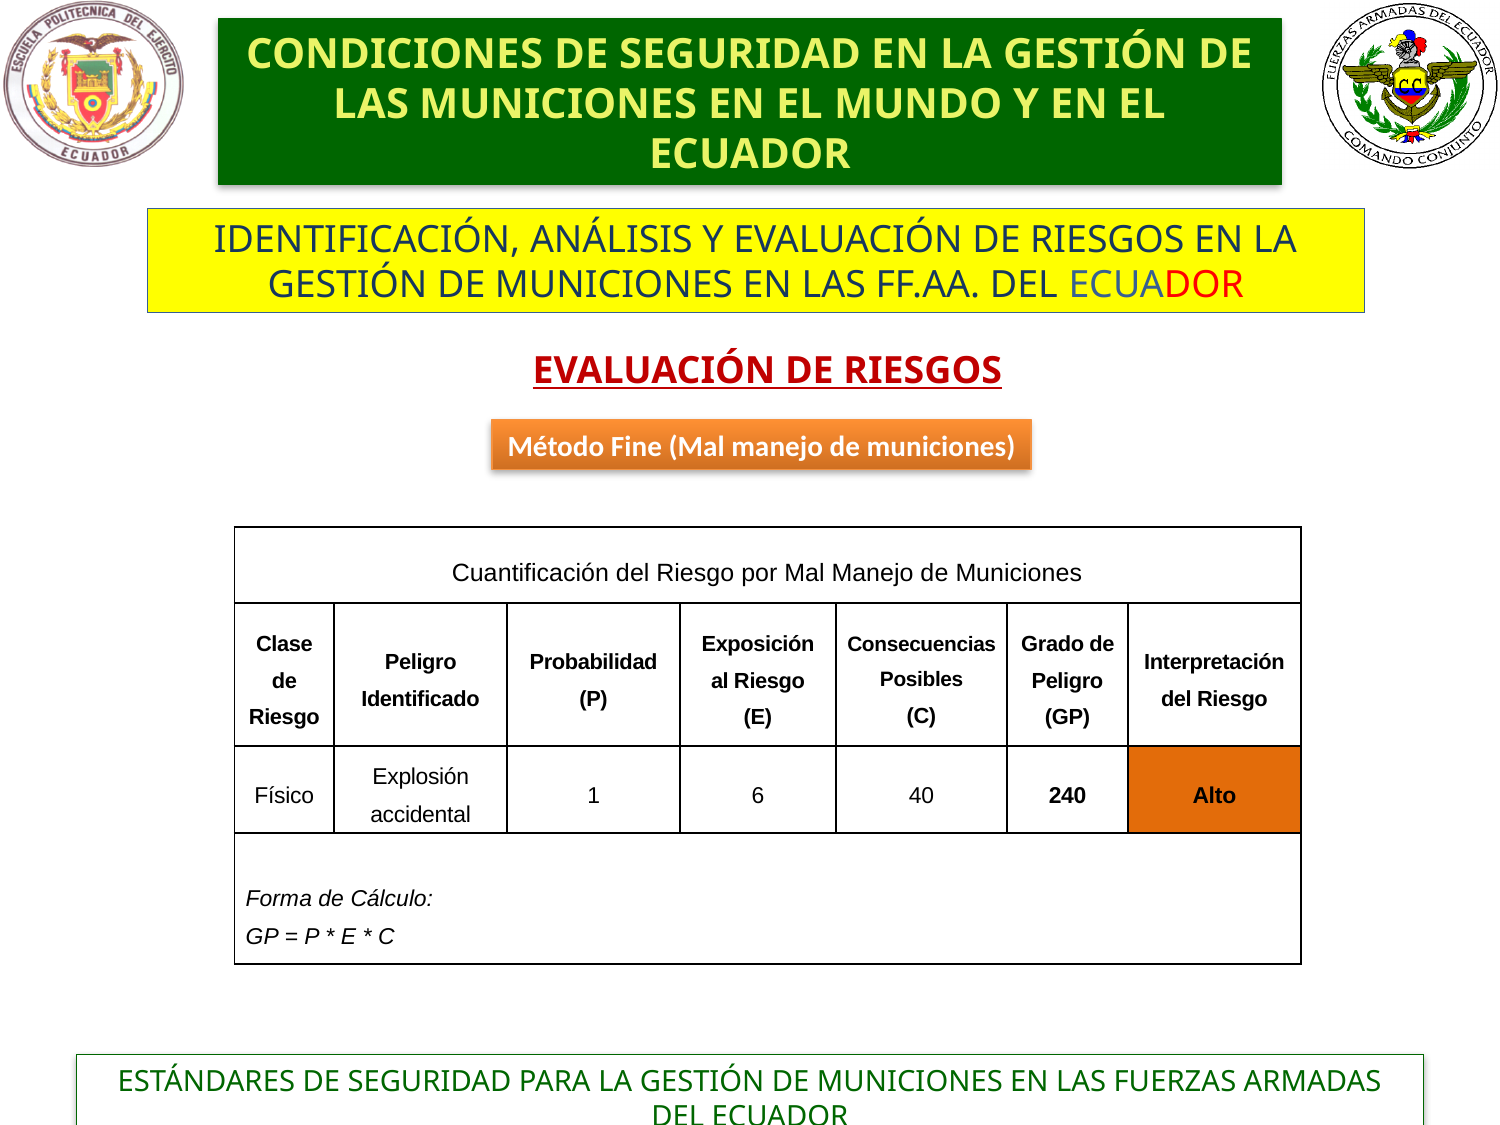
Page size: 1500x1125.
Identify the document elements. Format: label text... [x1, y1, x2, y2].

table_cell 1 [508, 747, 679, 832]
table_cell Probabilidad (P) [508, 604, 679, 745]
text_box Método Fine (Mal manejo de municiones) [491, 419, 1032, 470]
table_cell Exposición al Riesgo (E) [681, 604, 835, 745]
table_cell Consecuencias Posibles (C) [837, 604, 1006, 745]
table_cell 40 [837, 747, 1006, 832]
table_cell 6 [681, 747, 835, 832]
text_box EVALUACIÓN DE RIESGOS [281, 316, 1254, 399]
table_cell Clase de Riesgo [235, 604, 333, 745]
table_cell Interpretación del Riesgo [1129, 604, 1300, 745]
table_cell 240 [1008, 747, 1127, 832]
table_cell Peligro Identificado [335, 604, 506, 745]
table_cell Físico [235, 747, 333, 832]
text_box CONDICIONES DE SEGURIDAD EN LA GESTIÓN DE LAS MUNICIONES EN EL MUNDO Y EN EL ECUADOR [218, 18, 1282, 185]
table_cell Alto [1129, 747, 1300, 832]
text_box IDENTIFICACIÓN, ANÁLISIS Y EVALUACIÓN DE RIESGOS EN LA GESTIÓN DE MUNICIONES EN LAS FF.AA. DEL ECUADOR [147, 208, 1365, 313]
table_cell Forma de Cálculo: GP = P * E * C [235, 834, 1300, 963]
table_cell Explosión accidental [335, 747, 506, 832]
table_cell Grado de Peligro (GP) [1008, 604, 1127, 745]
table_header Cuantificación del Riesgo por Mal Manejo de Municiones [235, 528, 1300, 602]
